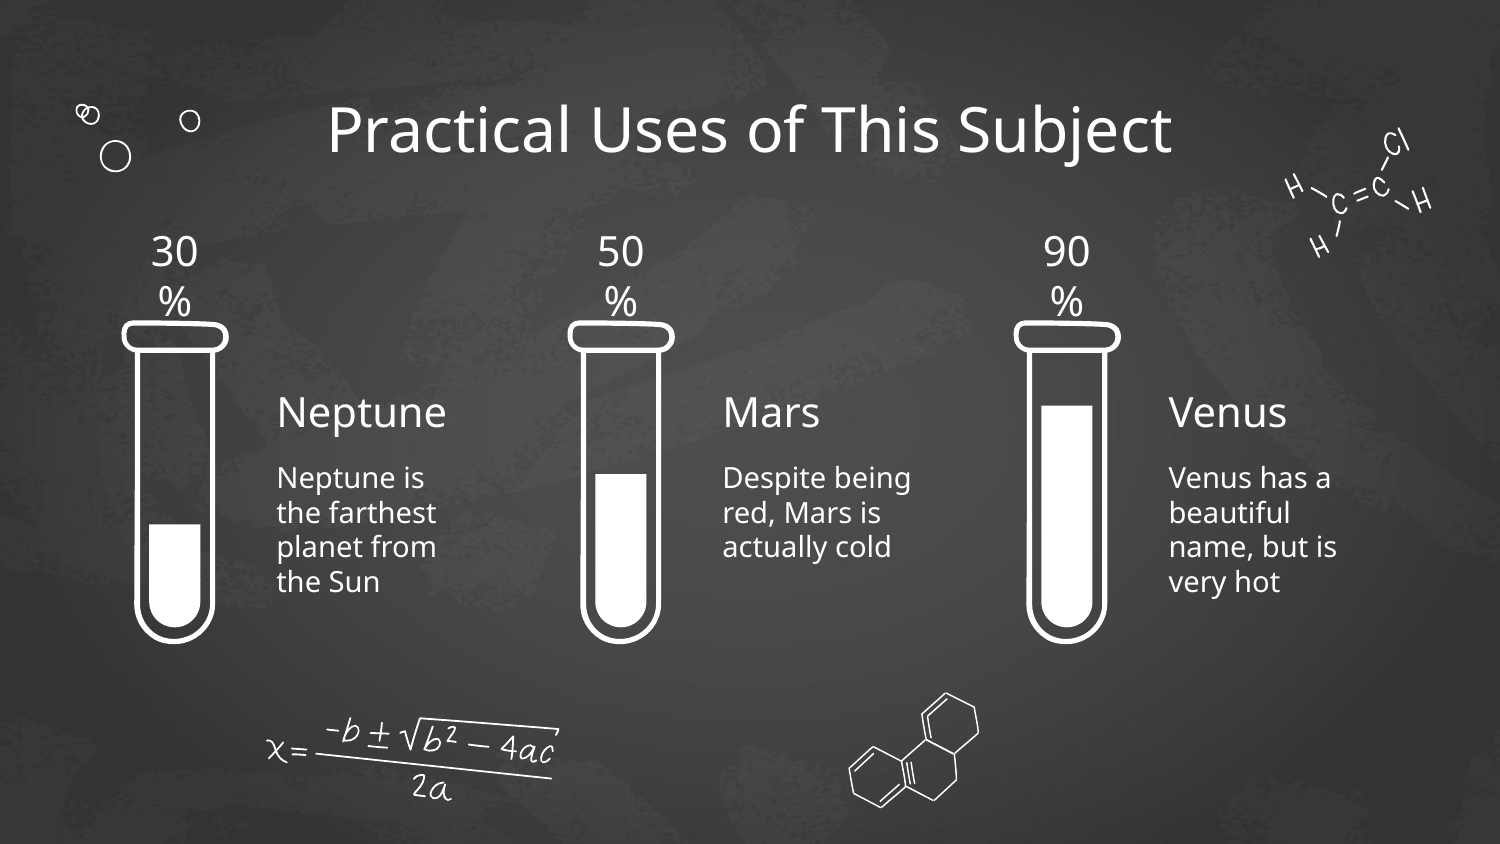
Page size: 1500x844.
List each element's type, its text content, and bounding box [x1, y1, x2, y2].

text_box 30% [120, 242, 229, 309]
text_box 50% [566, 242, 675, 309]
text_box Mars [707, 377, 934, 443]
title Practical Uses of This Subject [116, 88, 1384, 167]
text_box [264, 712, 557, 797]
text_box Neptune [261, 377, 488, 443]
text_box [121, 320, 229, 645]
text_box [75, 102, 201, 174]
text_box [567, 320, 675, 645]
text_box Venus [1153, 377, 1380, 443]
text_box [595, 474, 647, 628]
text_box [846, 696, 982, 804]
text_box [1294, 147, 1423, 238]
text_box [149, 524, 201, 628]
picture [0, 0, 1500, 844]
text_box Despite being red, Mars is actually cold [707, 443, 934, 587]
text_box [1013, 320, 1121, 645]
text_box Venus has a beautiful name, but is very hot [1153, 443, 1380, 587]
text_box Neptune is the farthest planet from the Sun [261, 443, 488, 587]
text_box [1041, 405, 1093, 628]
text_box 90% [1012, 242, 1122, 309]
